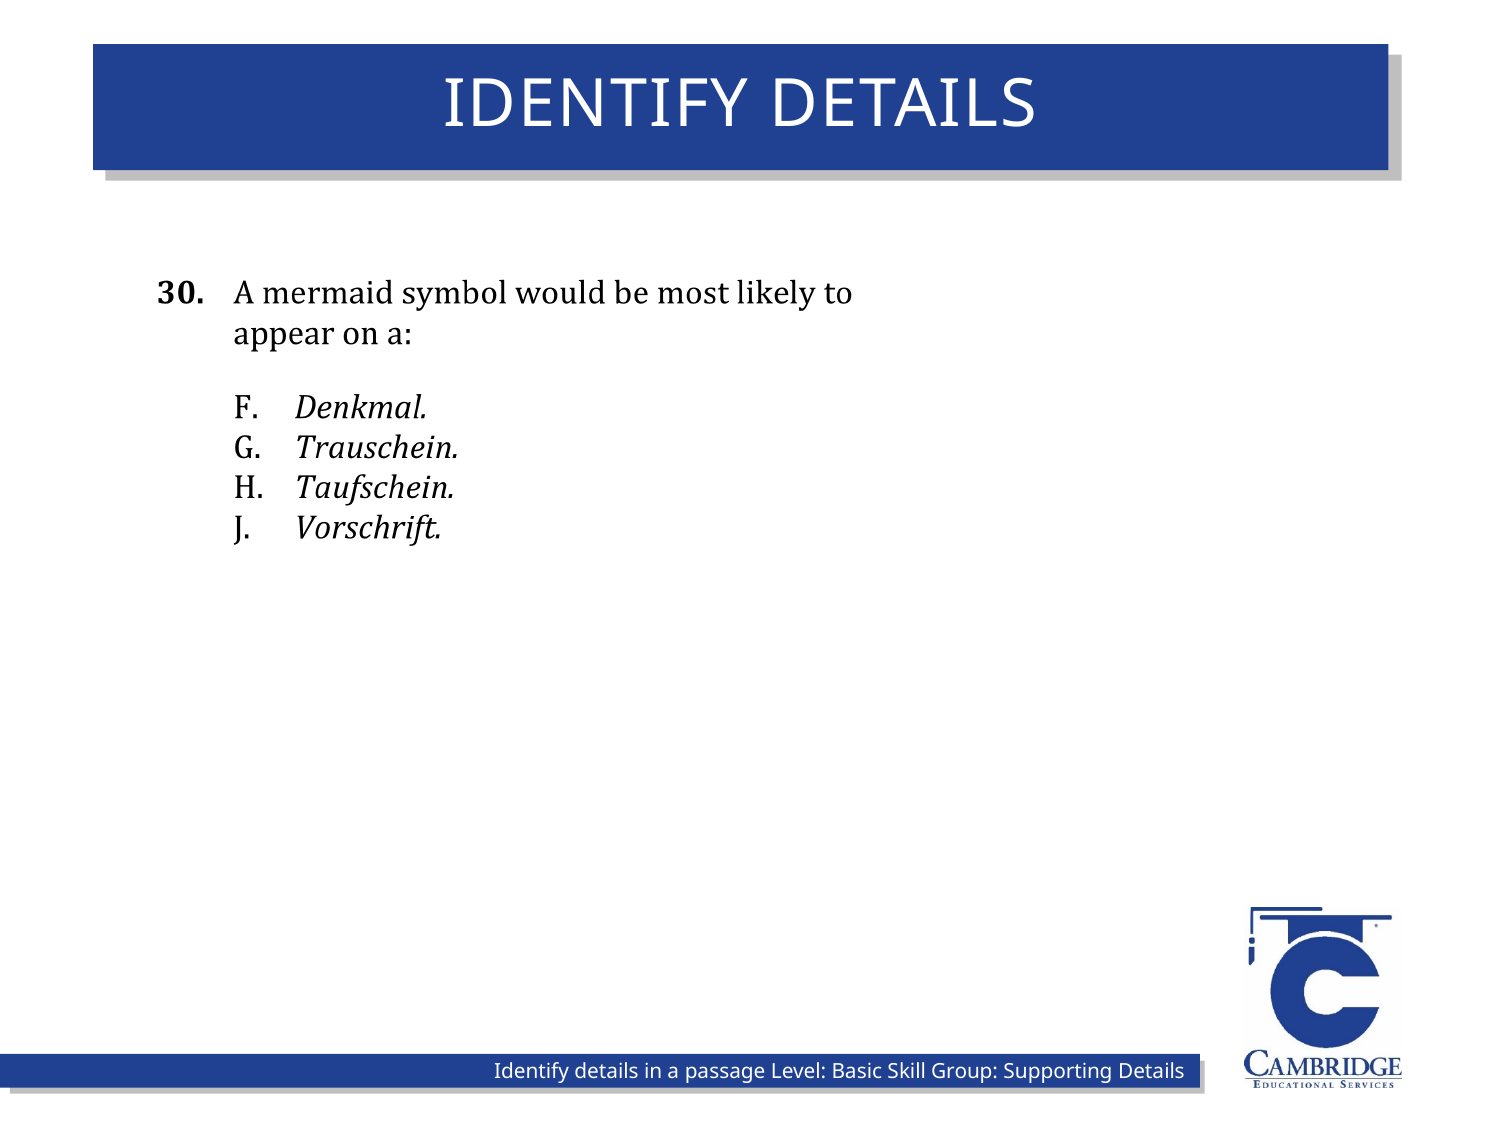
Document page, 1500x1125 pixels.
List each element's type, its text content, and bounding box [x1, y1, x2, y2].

text_box [104, 53, 1403, 182]
footer Identify details in a passage Level: Basic Skill Group: Supporting Details [0, 1053, 1200, 1088]
picture [1244, 907, 1403, 1088]
title Identify Details [93, 44, 1389, 171]
picture [144, 261, 864, 549]
text_box [9, 1059, 1206, 1095]
